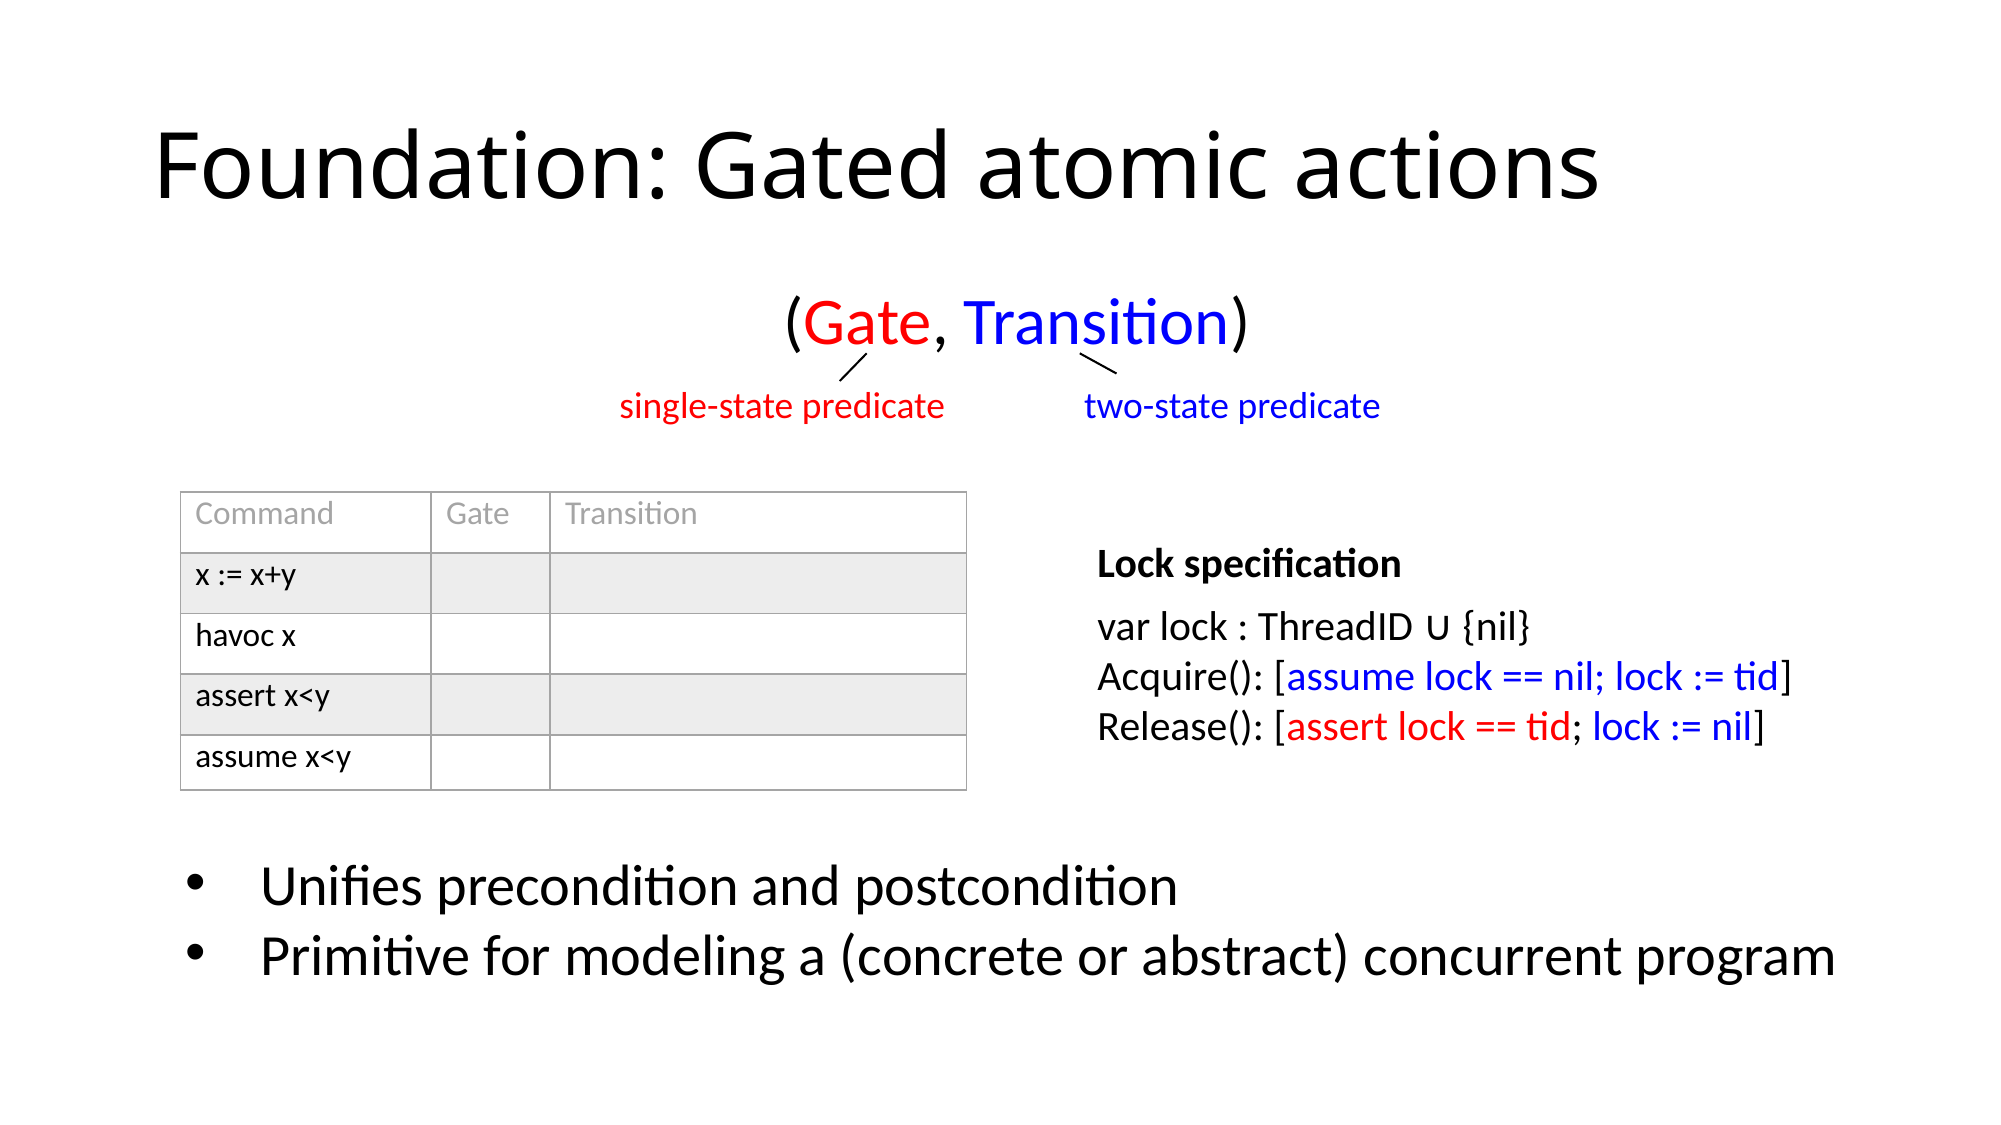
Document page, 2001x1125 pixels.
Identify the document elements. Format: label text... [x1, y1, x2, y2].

title Foundation: Gated atomic actions [137, 59, 1863, 278]
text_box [595, 270, 1405, 435]
text_box Unifies precondition and postcondition Primitive for modeling a (concrete or abstract) concurrent program [170, 839, 1853, 994]
text_box Lock specification var lock : ThreadID ∪ {nil} Acquire(): [assume lock == nil; lock := tid] Release(): [assert lock == tid; lock := nil] [1082, 528, 1898, 757]
